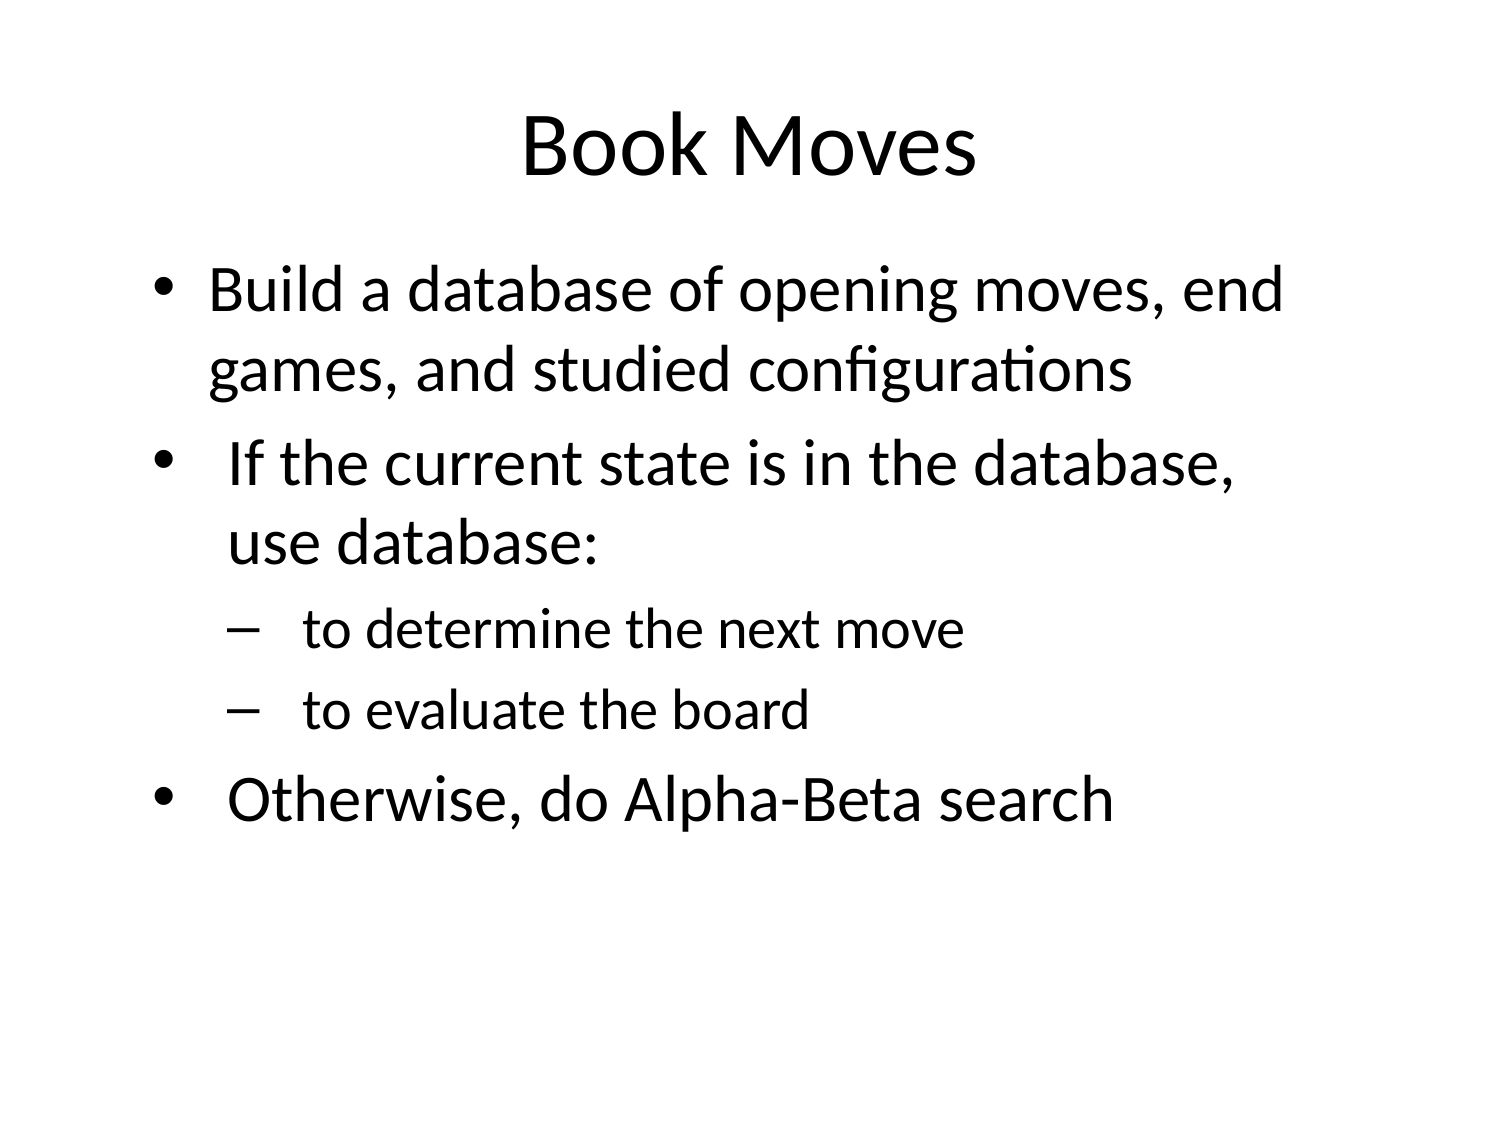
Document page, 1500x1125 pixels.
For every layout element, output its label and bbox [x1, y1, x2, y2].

title [75, 45, 1425, 233]
list [137, 237, 1350, 1038]
